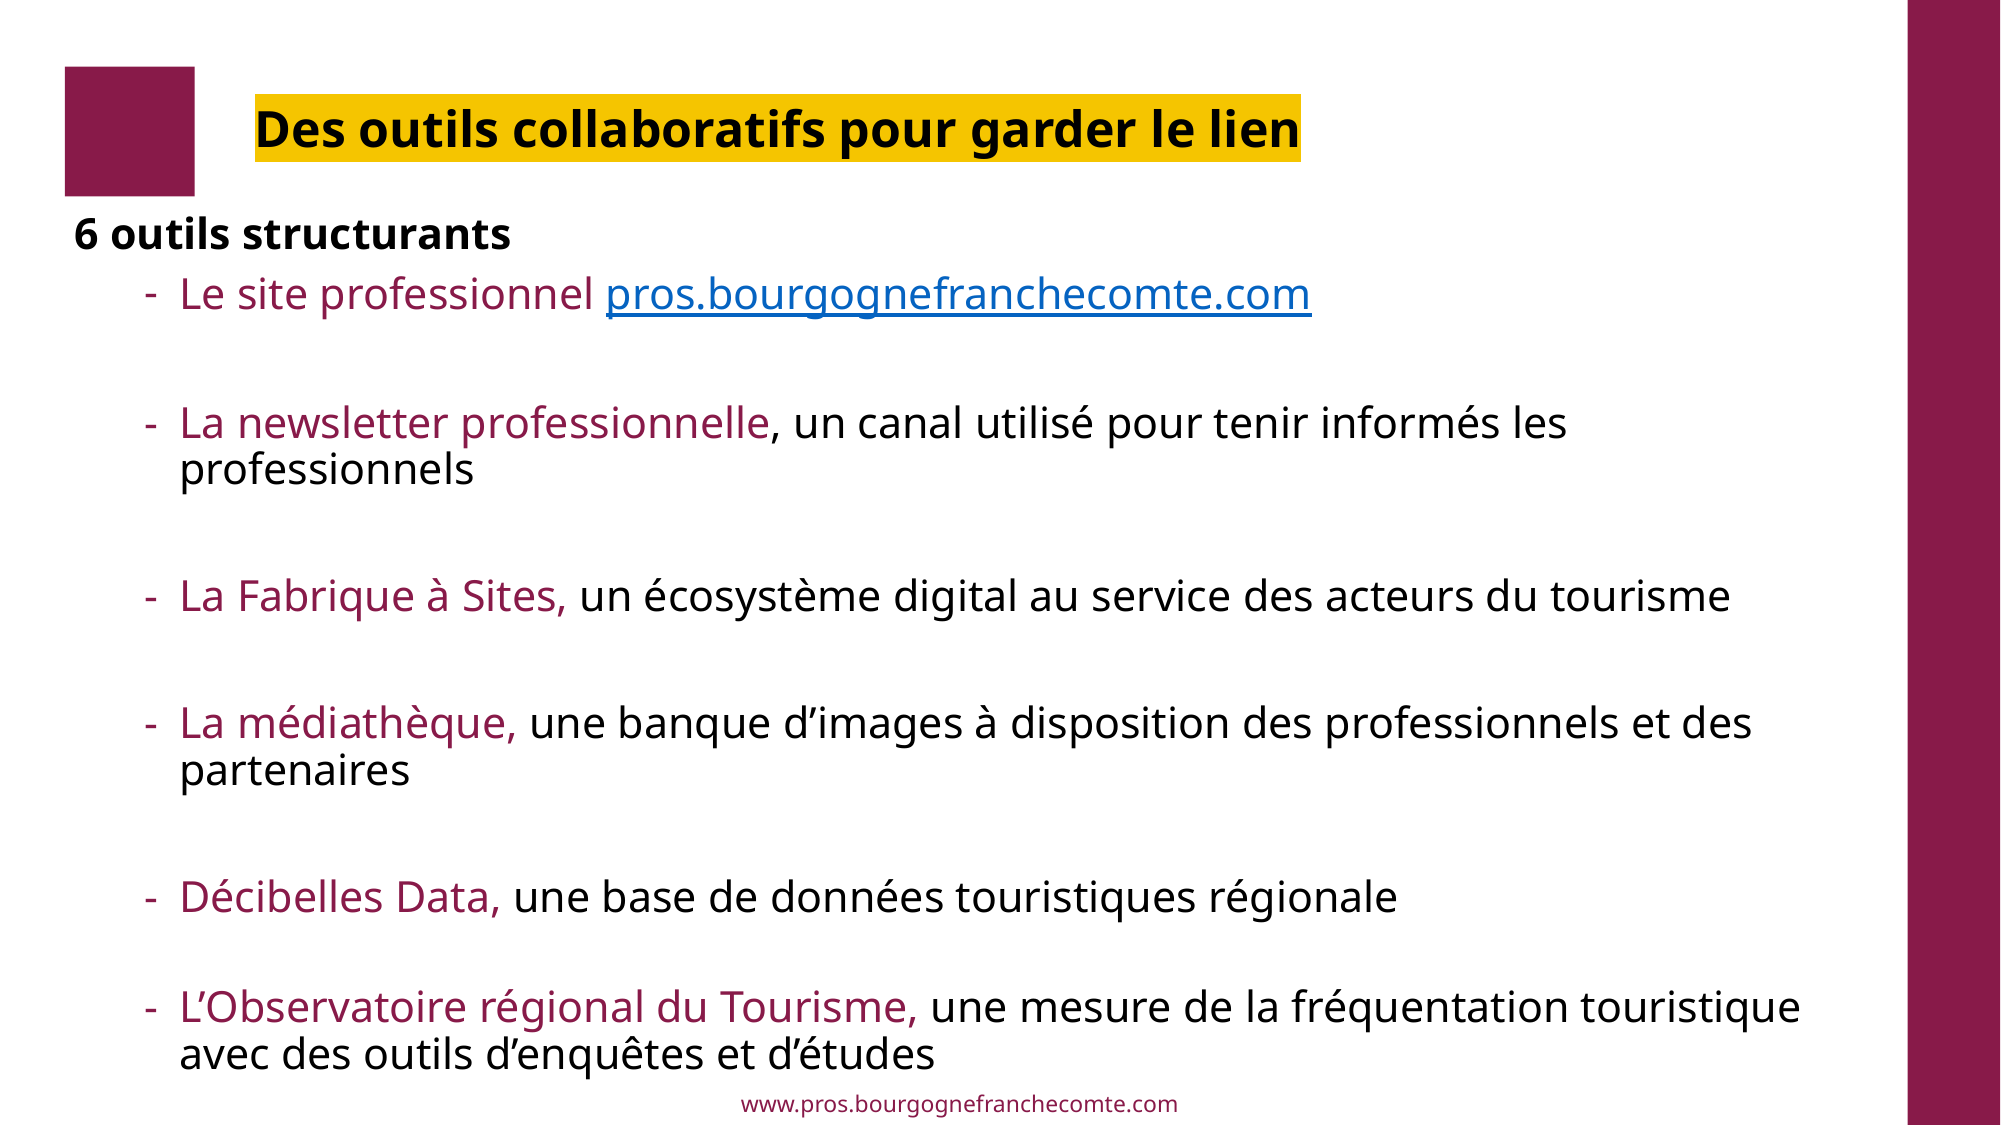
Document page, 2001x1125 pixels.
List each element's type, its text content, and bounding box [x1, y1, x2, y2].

list 6 outils structurants Le site professionnel pros.bourgognefranchecomte.com La newsletter professionnelle, un canal utilisé pour tenir informés les professionnels La Fabrique à Sites, un écosystème digital au service des acteurs du tourisme La médiathèque, une banque d’images à disposition des professionnels et des partenaires Décibelles Data, une base de données touristiques régionale L’Observatoire régional du Tourisme, une mesure de la fréquentation touristique avec des outils d’enquêtes et d’études [60, 205, 1863, 1089]
title Des outils collaboratifs pour garder le lien [239, 66, 1863, 197]
